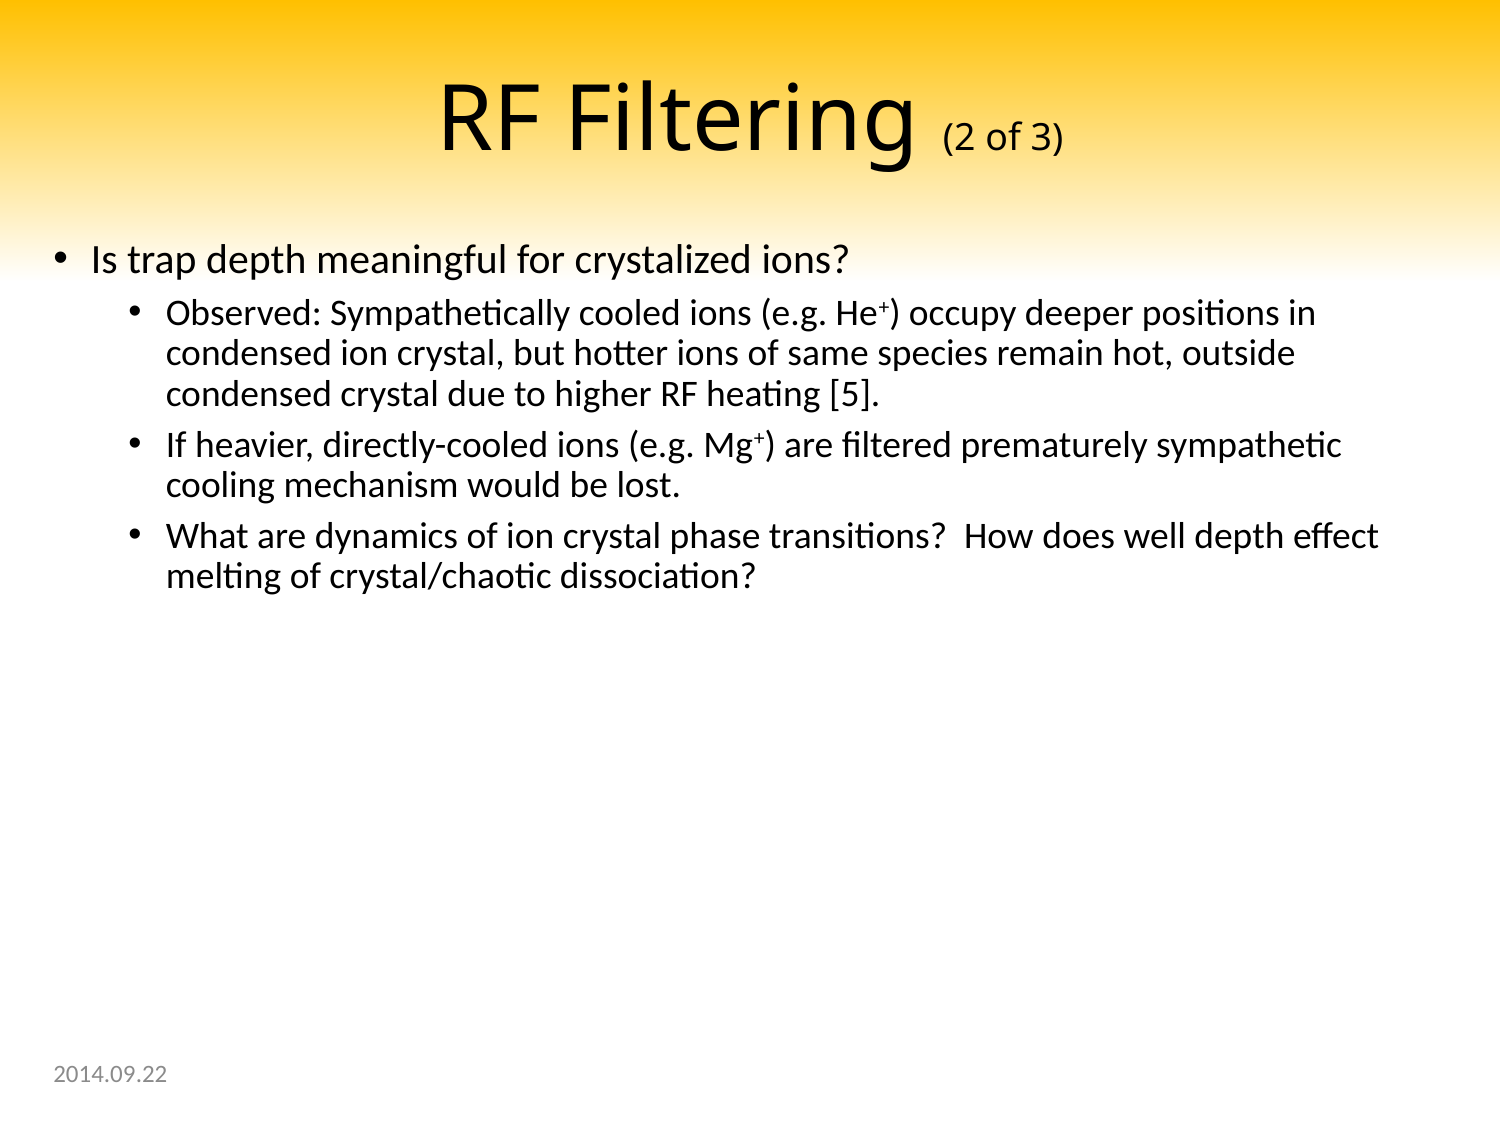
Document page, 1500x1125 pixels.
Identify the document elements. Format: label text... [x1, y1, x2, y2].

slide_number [38, 1042, 376, 1103]
list Is trap depth meaningful for crystalized ions? Observed: Sympathetically cooled ions (e.g. He+) occupy deeper positions in condensed ion crystal, but hotter ions of same species remain hot, outside condensed crystal due to higher RF heating [5]. If heavier, directly-cooled ions (e.g. Mg+) are filtered prematurely sympathetic cooling mechanism would be lost. What are dynamics of ion crystal phase transitions? How does well depth effect melting of crystal/chaotic dissociation? [38, 229, 1462, 1043]
title RF Filtering (2 of 3) [38, 12, 1462, 229]
